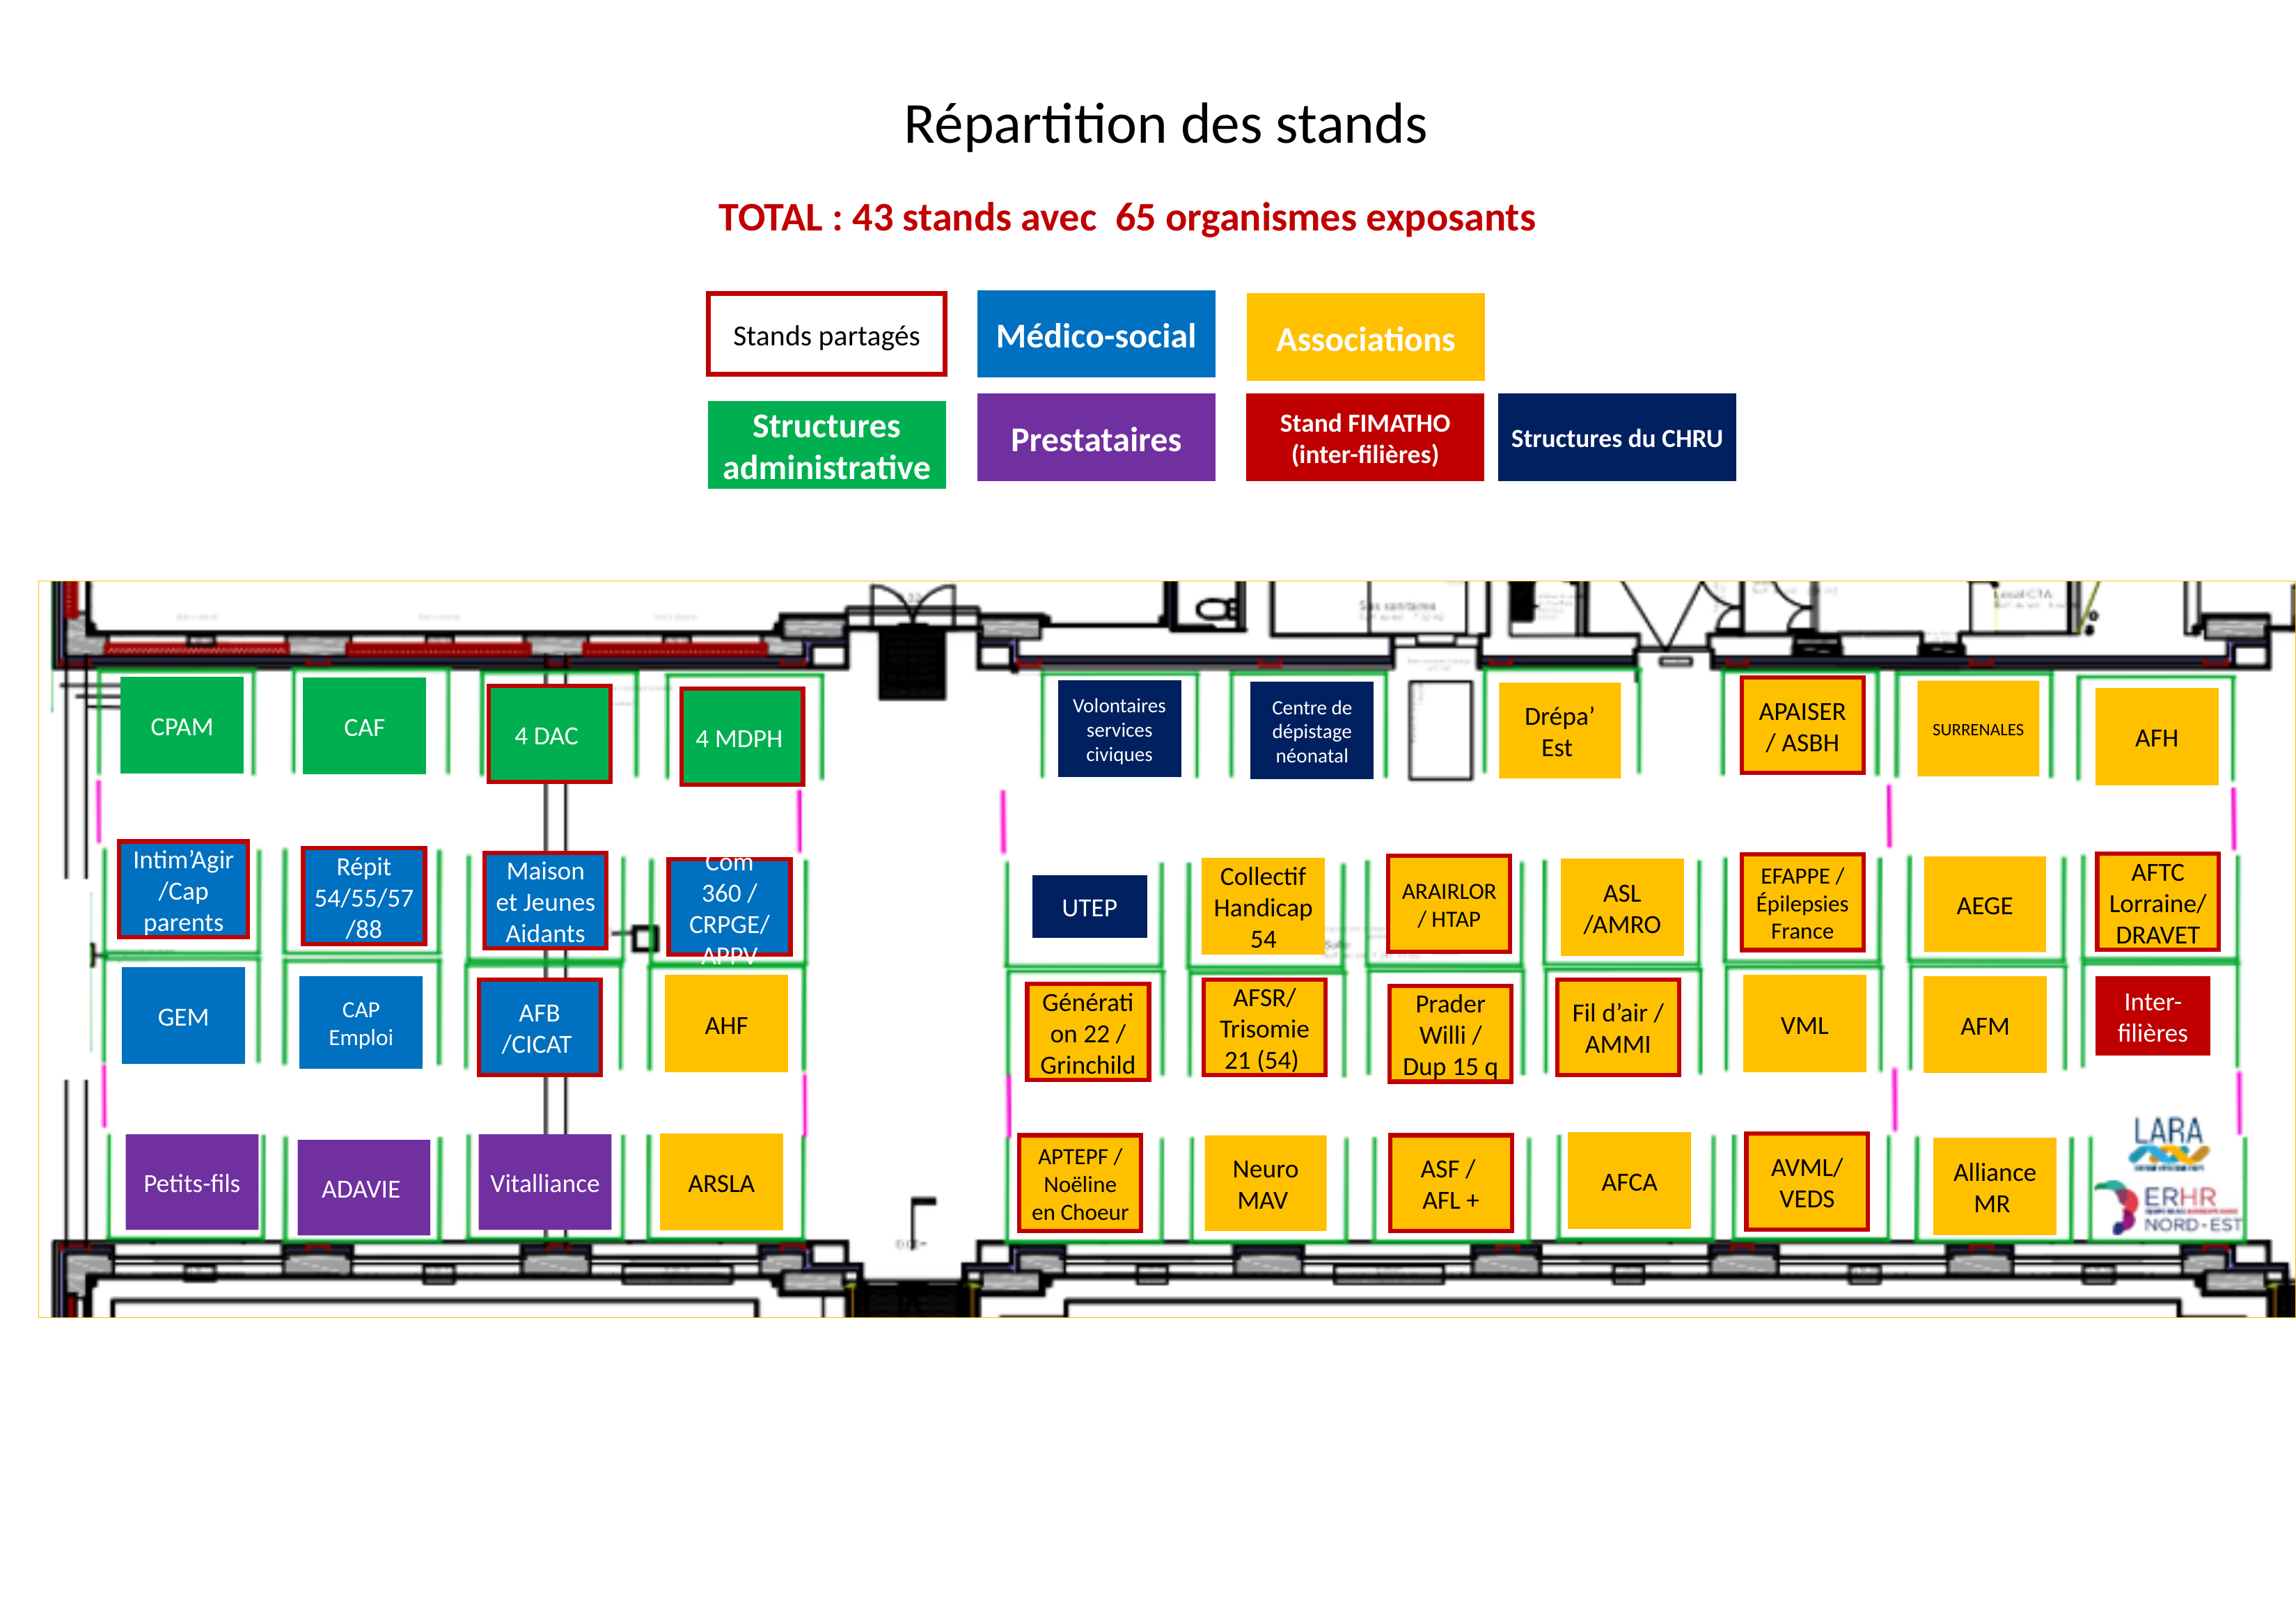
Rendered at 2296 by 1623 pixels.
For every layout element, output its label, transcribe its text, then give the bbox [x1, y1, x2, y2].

text_box Répartition des stands [618, 80, 1715, 160]
text_box Structures administrative [708, 401, 946, 489]
text_box Associations [1247, 293, 1485, 381]
text_box Prestataires [977, 393, 1216, 481]
text_box Stands partagés [708, 292, 946, 375]
picture [38, 581, 2296, 1318]
text_box TOTAL : 43 stands avec 65 organismes exposants [708, 185, 1589, 244]
text_box Médico-social [977, 290, 1216, 377]
text_box Stand FIMATHO (inter-filières) [1246, 393, 1484, 481]
text_box Structures du CHRU [1498, 393, 1736, 481]
